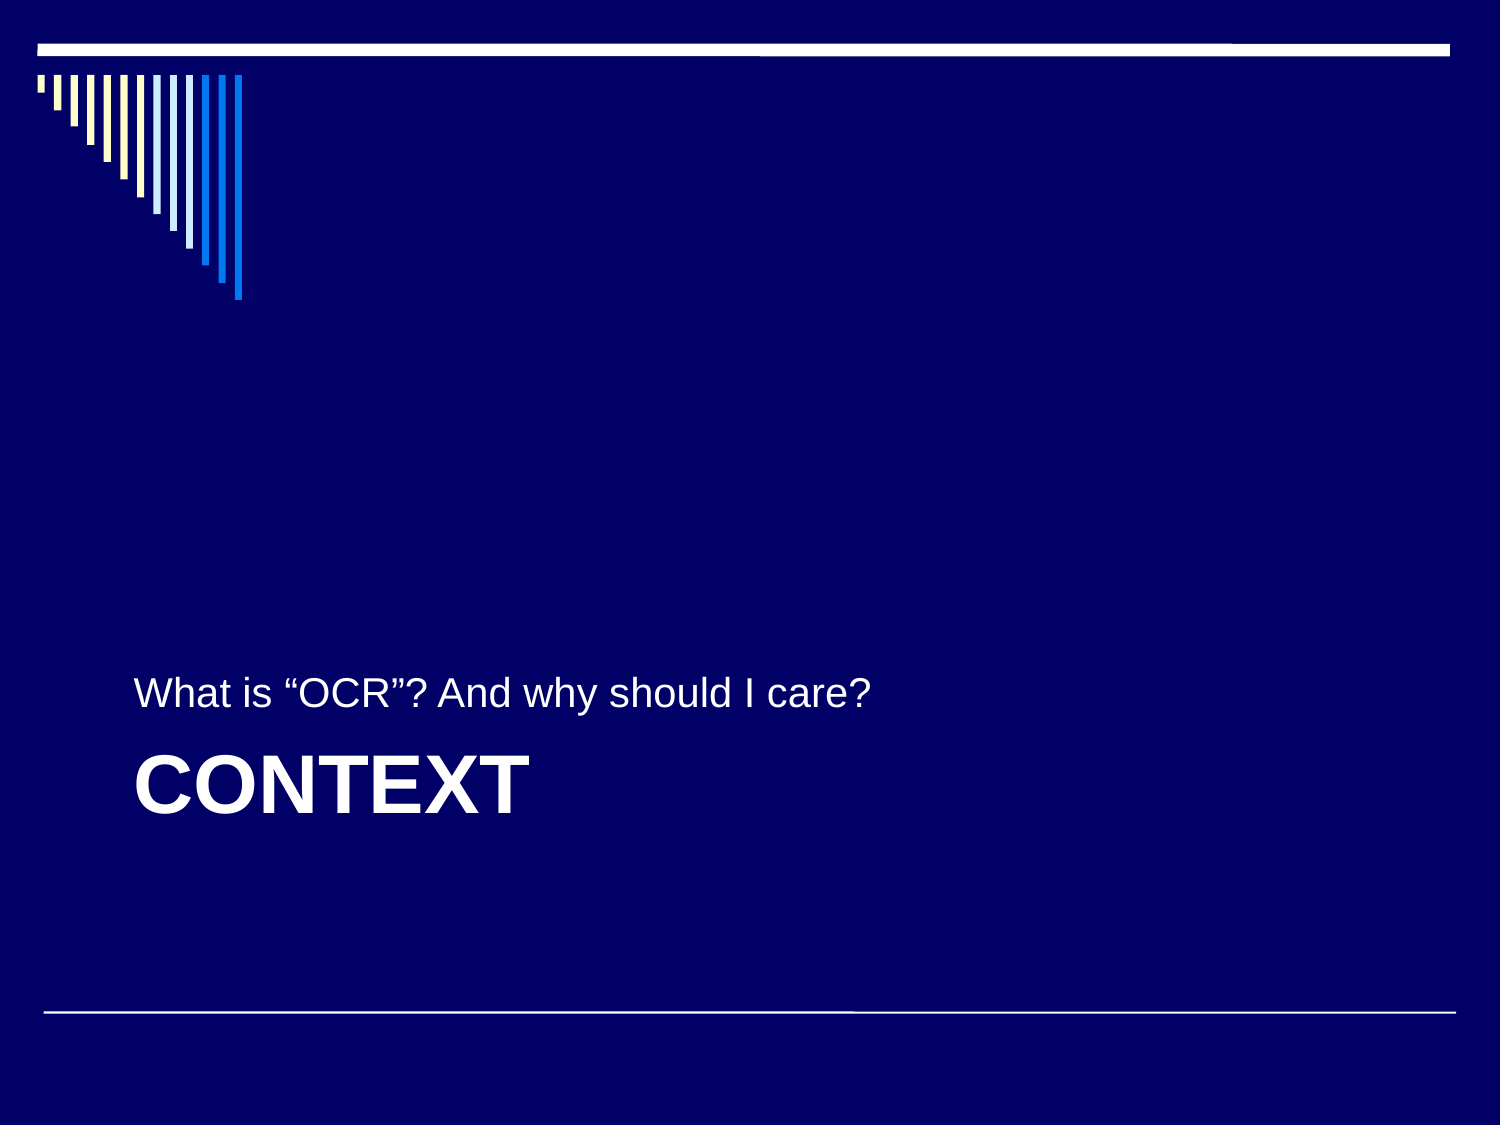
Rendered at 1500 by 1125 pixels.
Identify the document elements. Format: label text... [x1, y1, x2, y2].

list What is “OCR”? And why should I care? [118, 476, 1394, 724]
title Context [118, 724, 1394, 947]
